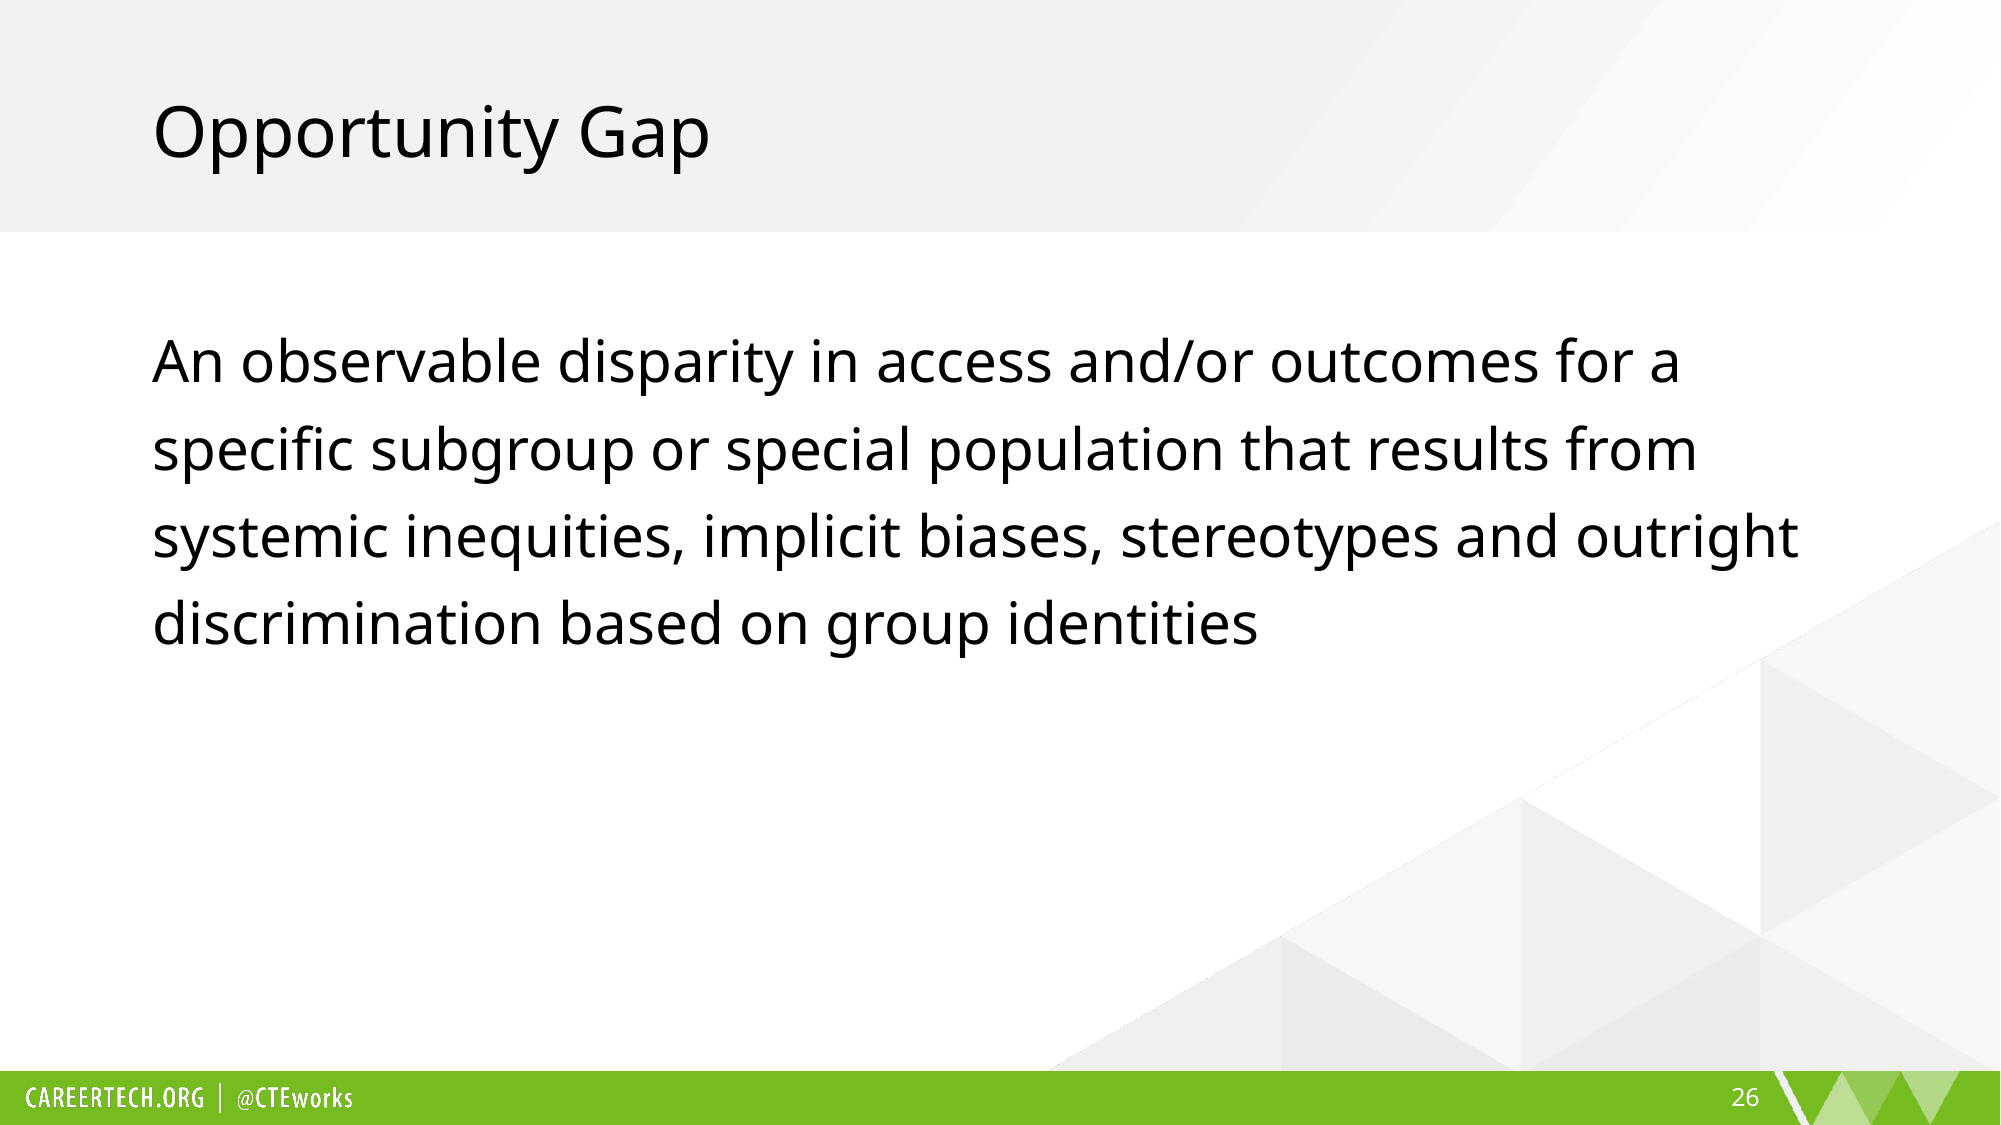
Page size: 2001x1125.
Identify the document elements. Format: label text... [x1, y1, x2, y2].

title Opportunity Gap [137, 37, 1863, 232]
list An observable disparity in access and/or outcomes for a specific subgroup or special population that results from systemic inequities, implicit biases, stereotypes and outright discrimination based on group identities [137, 299, 1863, 671]
picture [0, 521, 2001, 1125]
slide_number 26 [1365, 1073, 1775, 1124]
